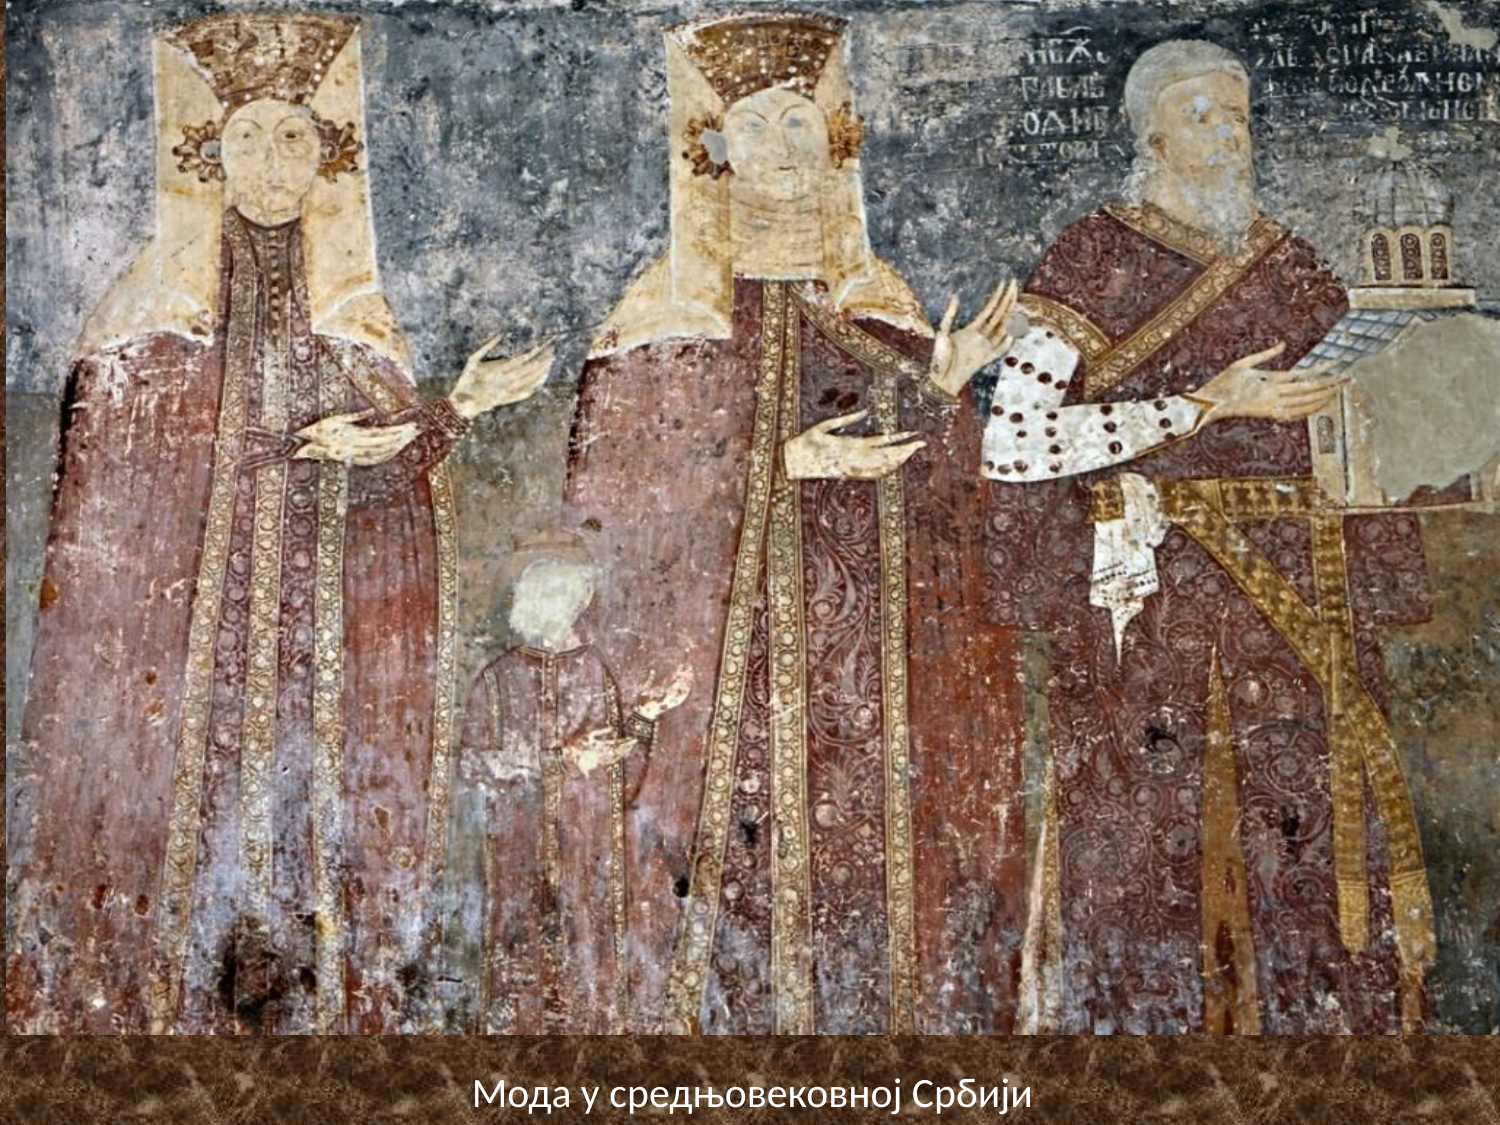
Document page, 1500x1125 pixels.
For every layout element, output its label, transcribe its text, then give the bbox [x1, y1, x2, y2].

text_box Мода у средњовековној Србији [29, 1058, 1476, 1124]
picture [0, 0, 1500, 1125]
